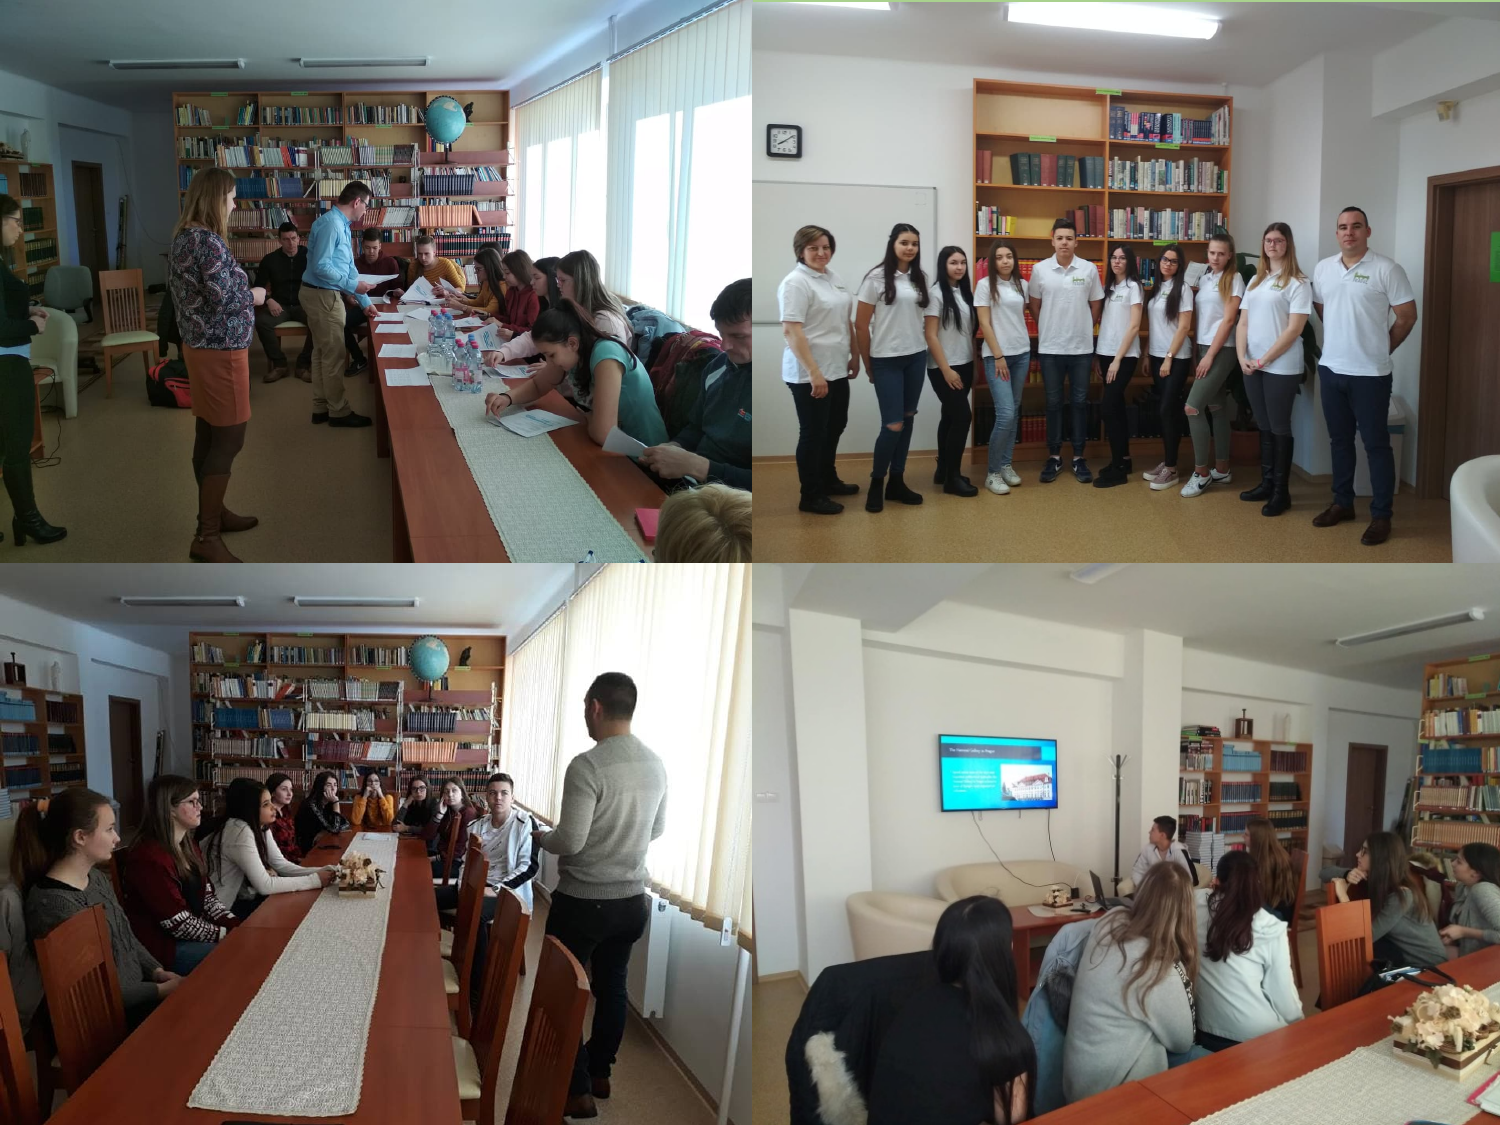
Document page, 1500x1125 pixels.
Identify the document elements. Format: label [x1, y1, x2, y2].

list [0, 0, 753, 563]
picture [0, 2, 1500, 1125]
